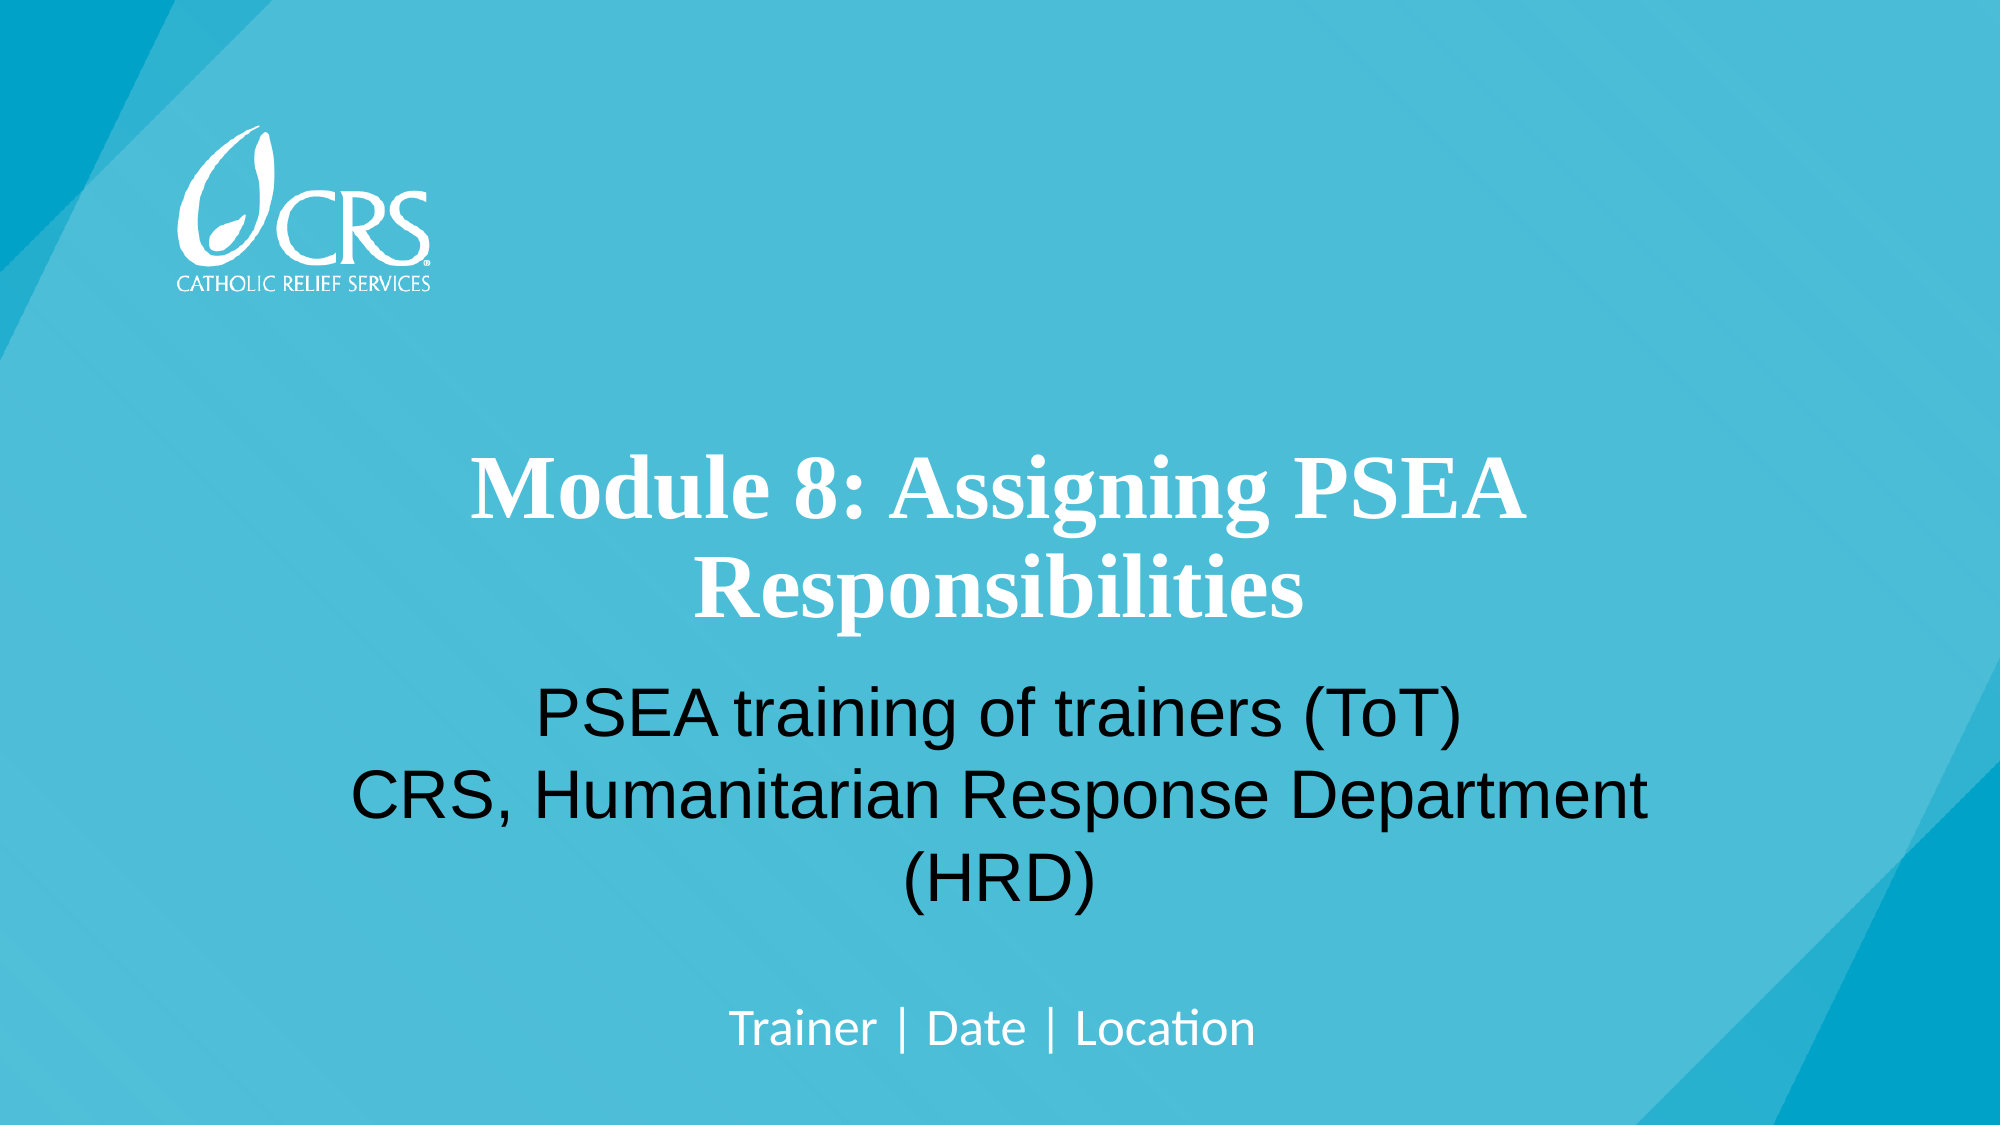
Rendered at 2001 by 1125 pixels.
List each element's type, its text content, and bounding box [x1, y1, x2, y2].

subtitle PSEA training of trainers (ToT) CRS, Humanitarian Response Department (HRD) [249, 660, 1750, 932]
text_box Trainer | Date | Location [191, 986, 1794, 1062]
title Module 8: Assigning PSEA Responsibilities [249, 253, 1750, 646]
picture [0, 0, 2000, 1125]
